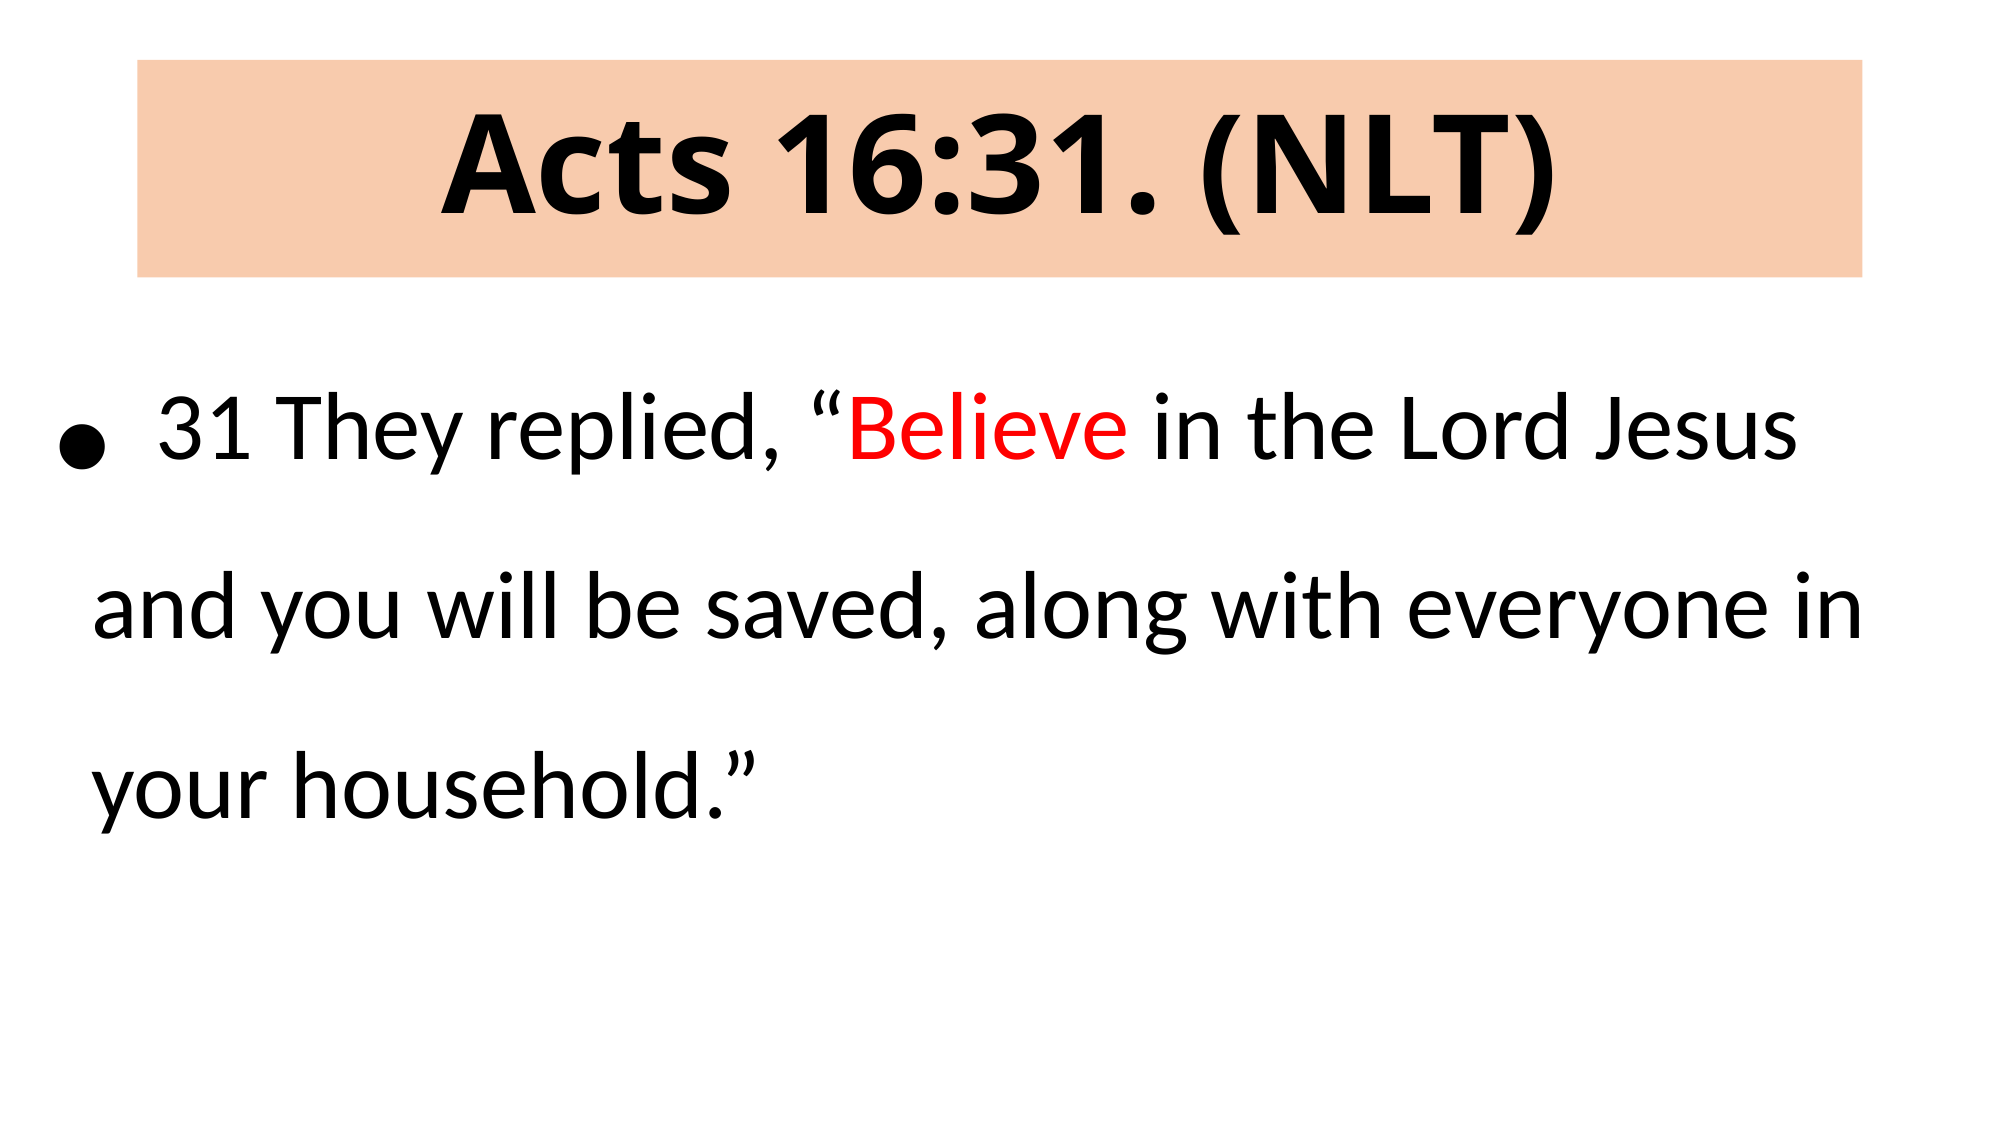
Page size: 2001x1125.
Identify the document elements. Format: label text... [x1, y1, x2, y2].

list 31 They replied, “Believe in the Lord Jesus and you will be saved, along with everyone in your household.” [38, 357, 1962, 1072]
title Acts 16:31. (NLT) [137, 59, 1863, 278]
